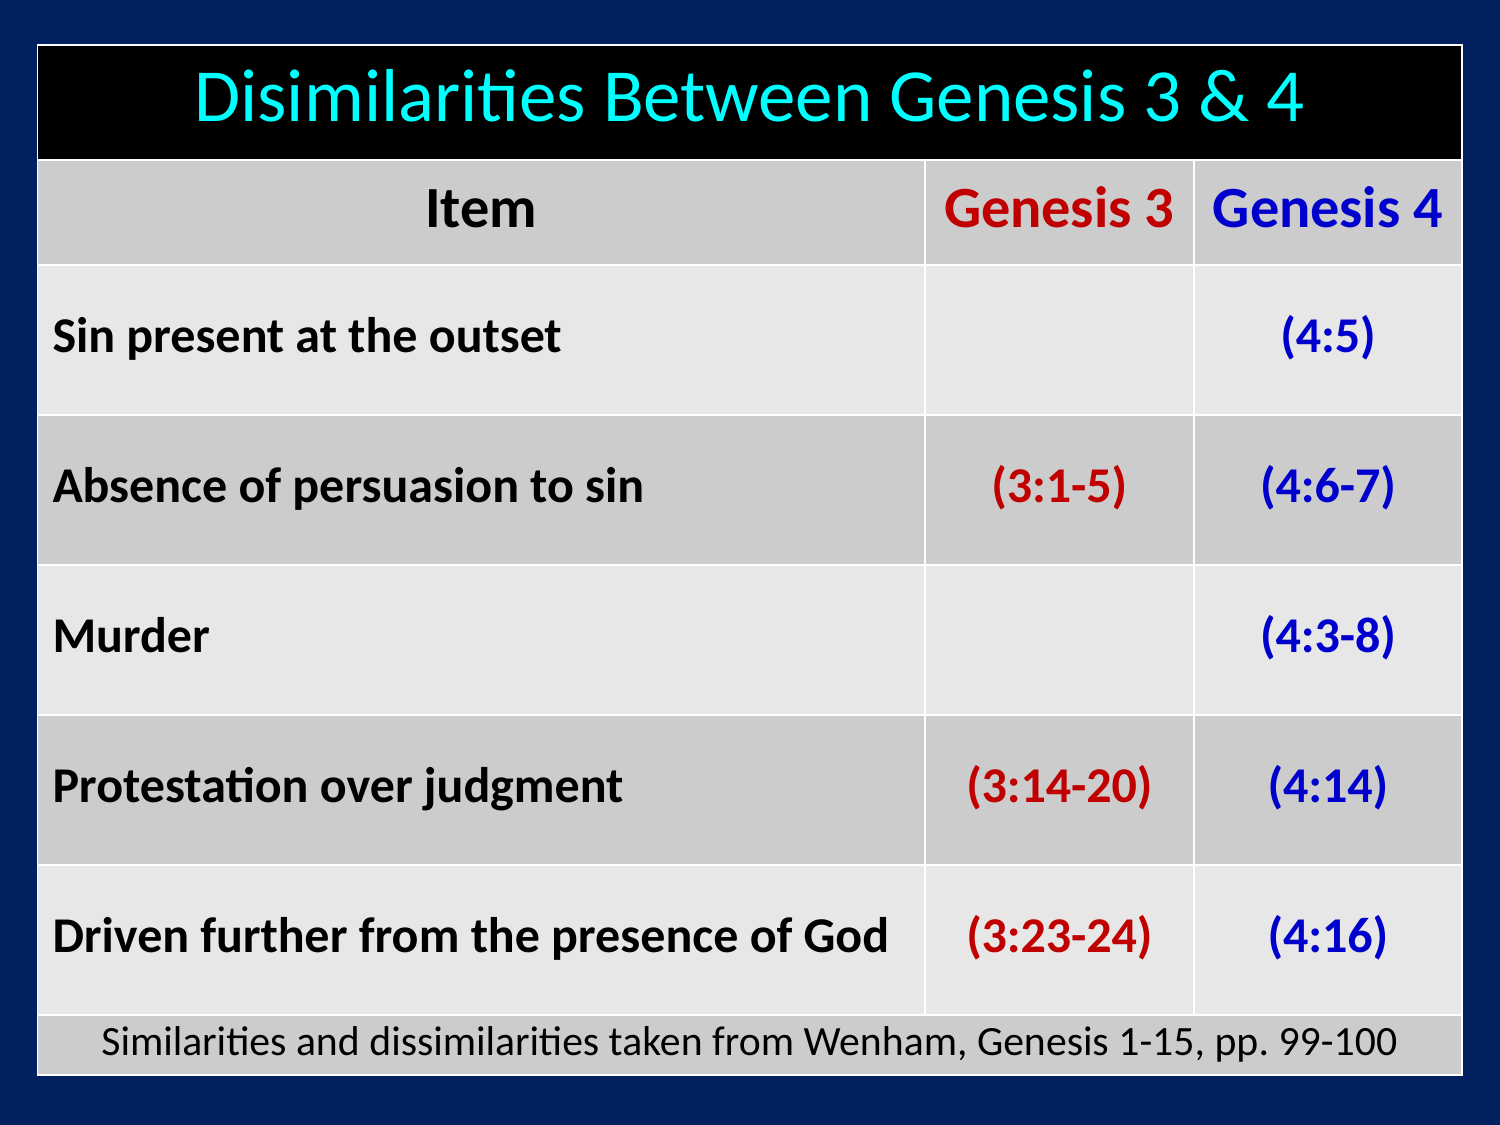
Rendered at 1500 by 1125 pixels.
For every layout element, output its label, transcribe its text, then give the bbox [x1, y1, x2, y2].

table_cell Absence of persuasion to sin [38, 416, 924, 564]
table_cell (3:1-5) [926, 416, 1193, 564]
table_cell (4:16) [1195, 866, 1461, 1014]
table_cell (4:3-8) [1195, 566, 1461, 714]
table_cell Protestation over judgment [38, 716, 924, 864]
table_cell (4:6-7) [1195, 416, 1461, 564]
table_cell [926, 566, 1193, 714]
table_cell (4:5) [1195, 266, 1461, 414]
table_cell Murder [38, 566, 924, 714]
table_cell (4:14) [1195, 716, 1461, 864]
table_cell Genesis 3 [926, 161, 1193, 264]
table_cell Driven further from the presence of God [38, 866, 924, 1014]
table_cell [926, 266, 1193, 414]
table_cell (3:14-20) [926, 716, 1193, 864]
table_cell Similarities and dissimilarities taken from Wenham, Genesis 1-15, pp. 99-100 [38, 1016, 1461, 1074]
table_cell (3:23-24) [926, 866, 1193, 1014]
table_cell Genesis 4 [1195, 161, 1461, 264]
table_cell Item [38, 161, 924, 264]
table_cell Sin present at the outset [38, 266, 924, 414]
table_header Disimilarities Between Genesis 3 & 4 [38, 46, 1461, 159]
